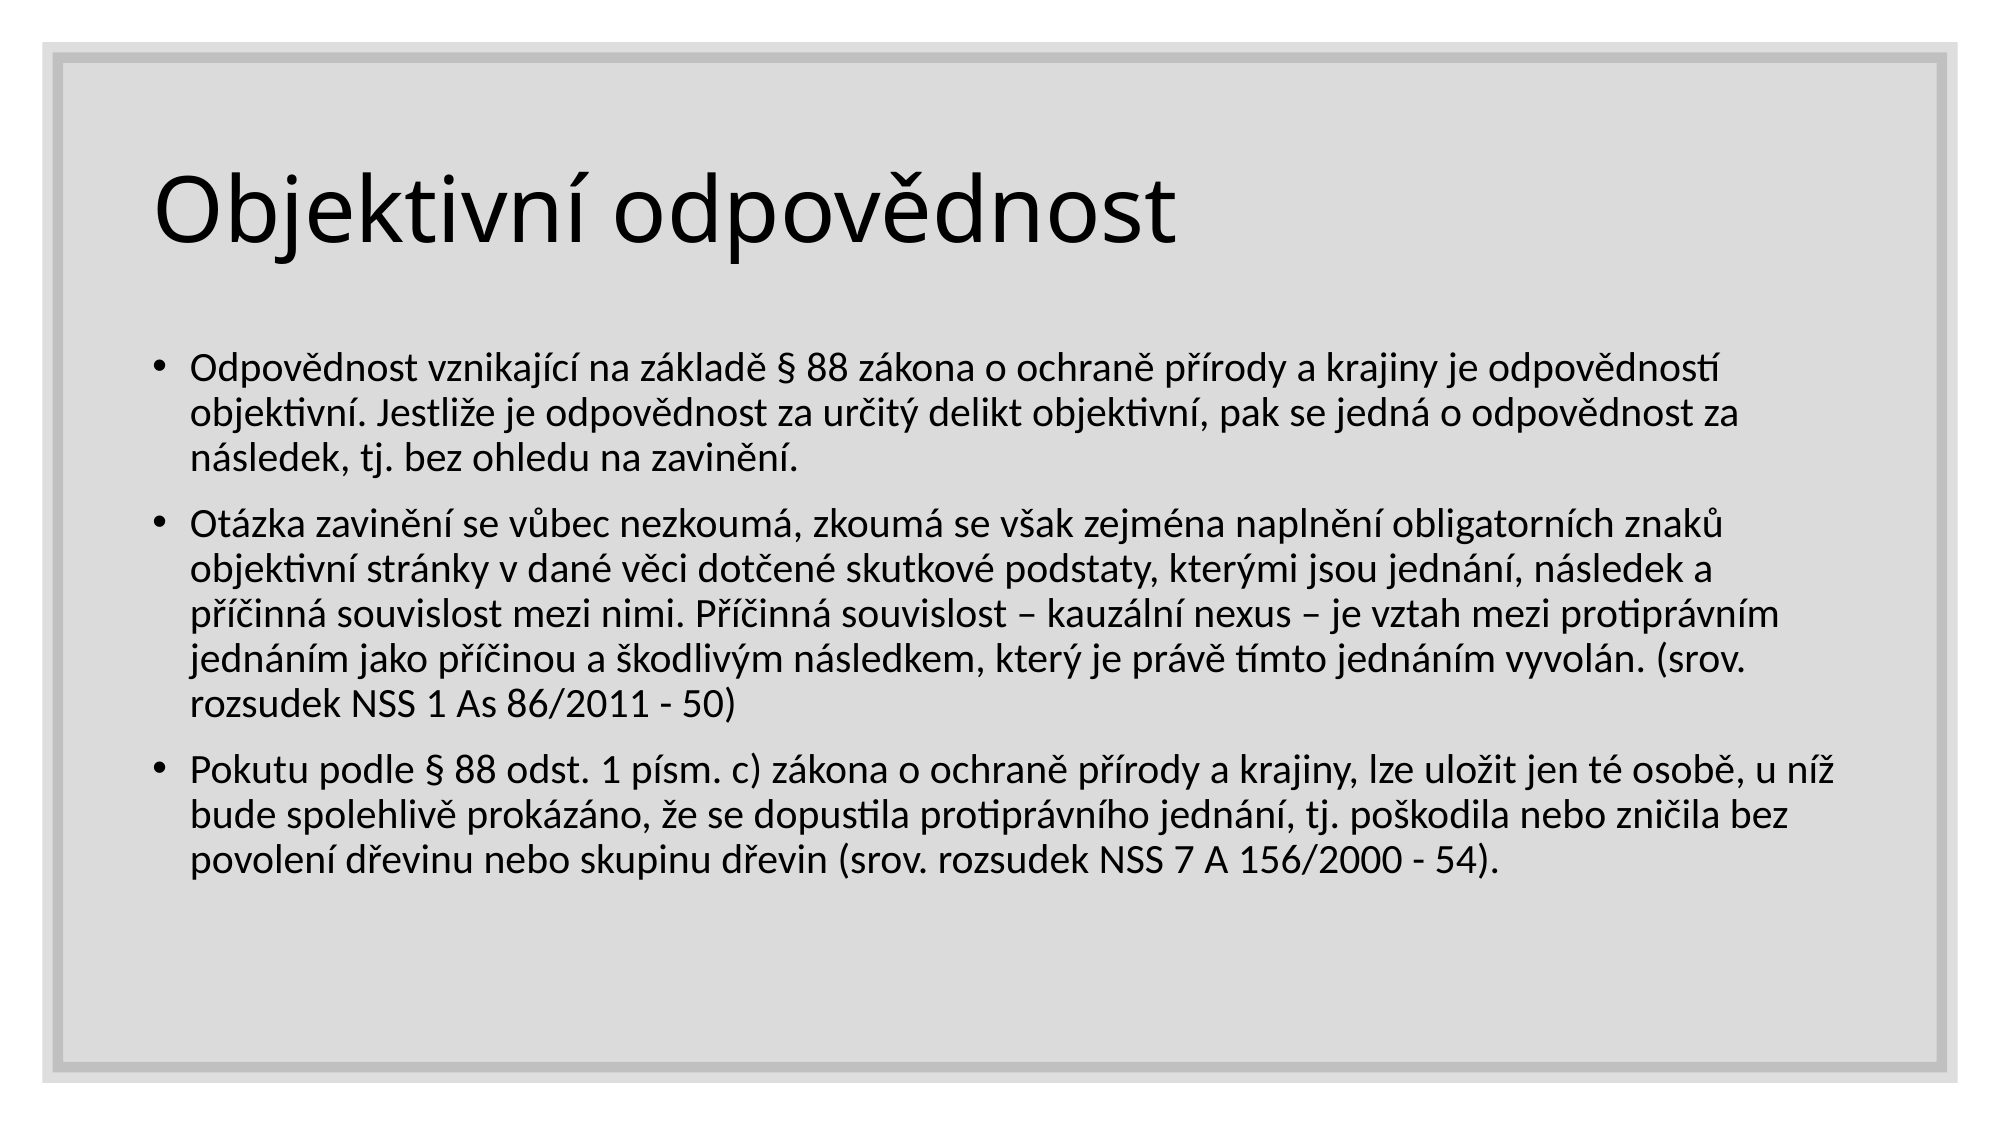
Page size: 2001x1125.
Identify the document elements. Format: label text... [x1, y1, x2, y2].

text_box [52, 51, 1948, 1073]
list Odpovědnost vznikající na základě § 88 zákona o ochraně přírody a krajiny je odpovědností objektivní. Jestliže je odpovědnost za určitý delikt objektivní, pak se jedná o odpovědnost za následek, tj. bez ohledu na zavinění. Otázka zavinění se vůbec nezkoumá, zkoumá se však zejména naplnění obligatorních znaků objektivní stránky v dané věci dotčené skutkové podstaty, kterými jsou jednání, následek a příčinná souvislost mezi nimi. Příčinná souvislost – kauzální nexus – je vztah mezi protiprávním jednáním jako příčinou a škodlivým následkem, který je právě tímto jednáním vyvolán. (srov. rozsudek NSS 1 As 86/2011 - 50) Pokutu podle § 88 odst. 1 písm. c) zákona o ochraně přírody a krajiny, lze uložit jen té osobě, u níž bude spolehlivě prokázáno, že se dopustila protiprávního jednání, tj. poškodila nebo zničila bez povolení dřevinu nebo skupinu dřevin (srov. rozsudek NSS 7 A 156/2000 - 54). [137, 337, 1863, 973]
title Objektivní odpovědnost [137, 103, 1863, 322]
